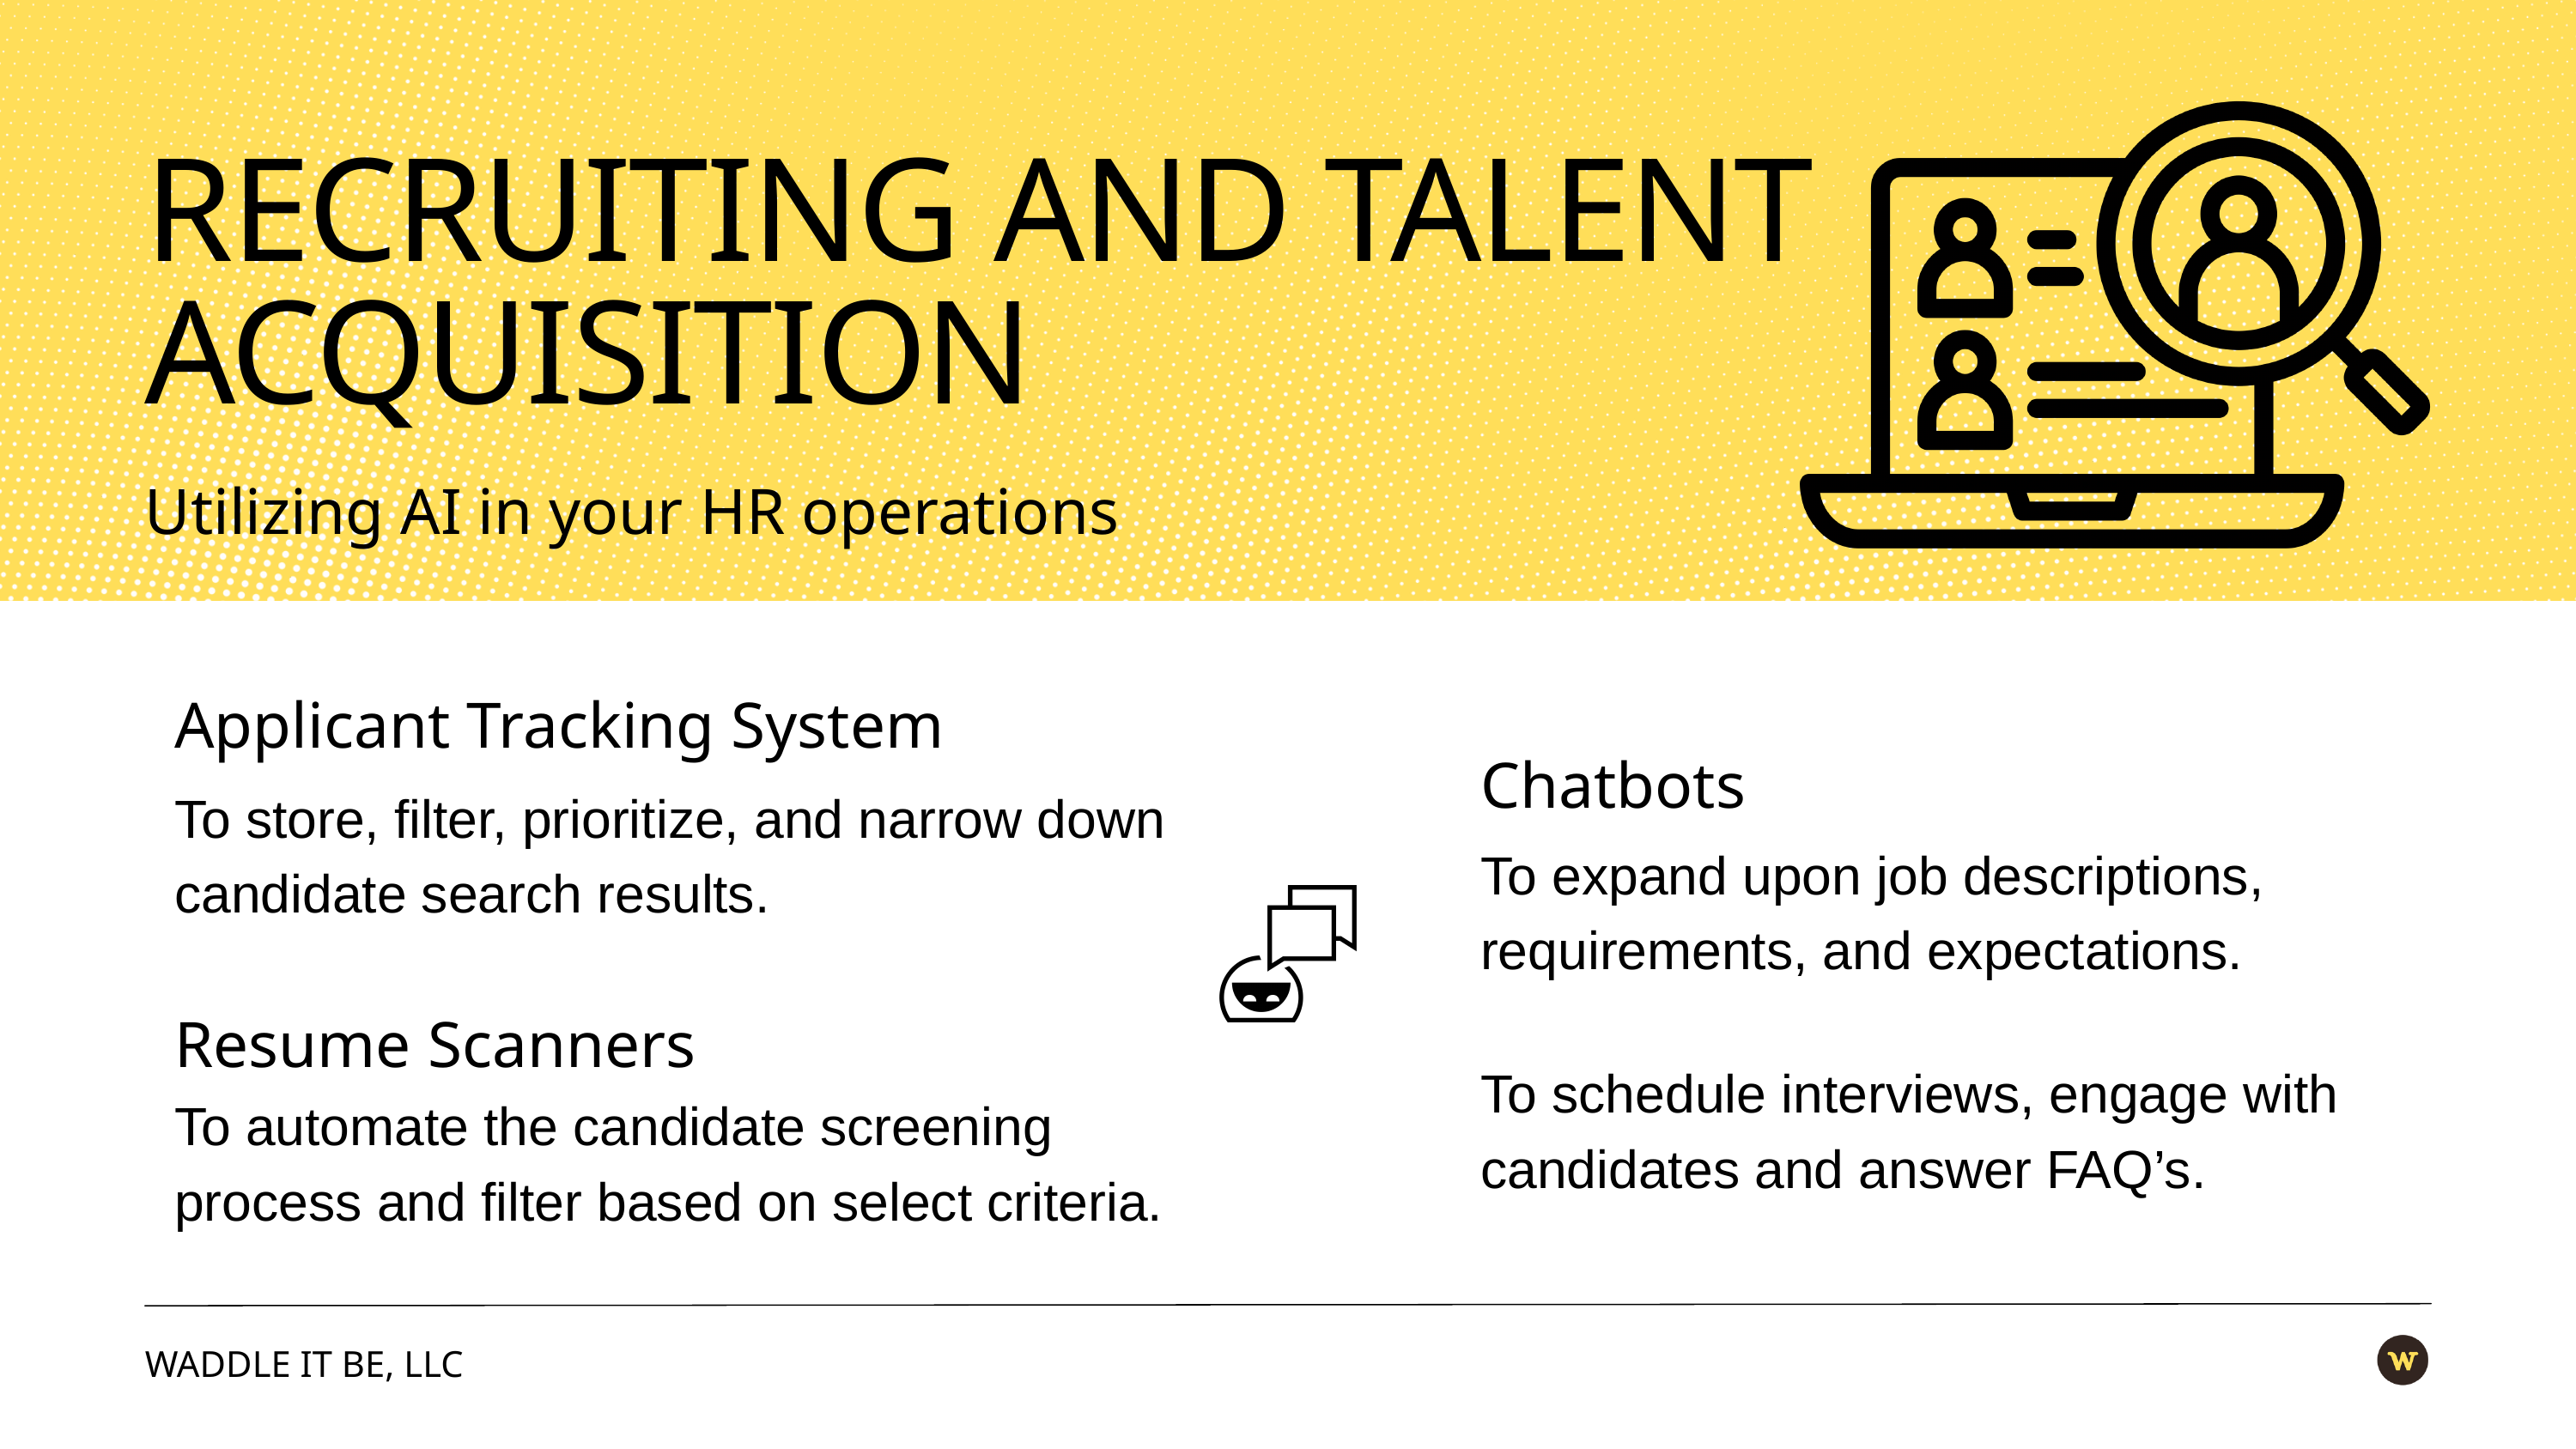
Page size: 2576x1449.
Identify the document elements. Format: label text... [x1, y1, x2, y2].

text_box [0, 600, 2576, 1449]
text_box RECRUITING AND TALENT ACQUISITION [144, 146, 1871, 433]
text_box [1800, 82, 2432, 549]
text_box Utilizing AI in your HR operations [144, 471, 1439, 548]
text_box [0, 0, 2576, 597]
